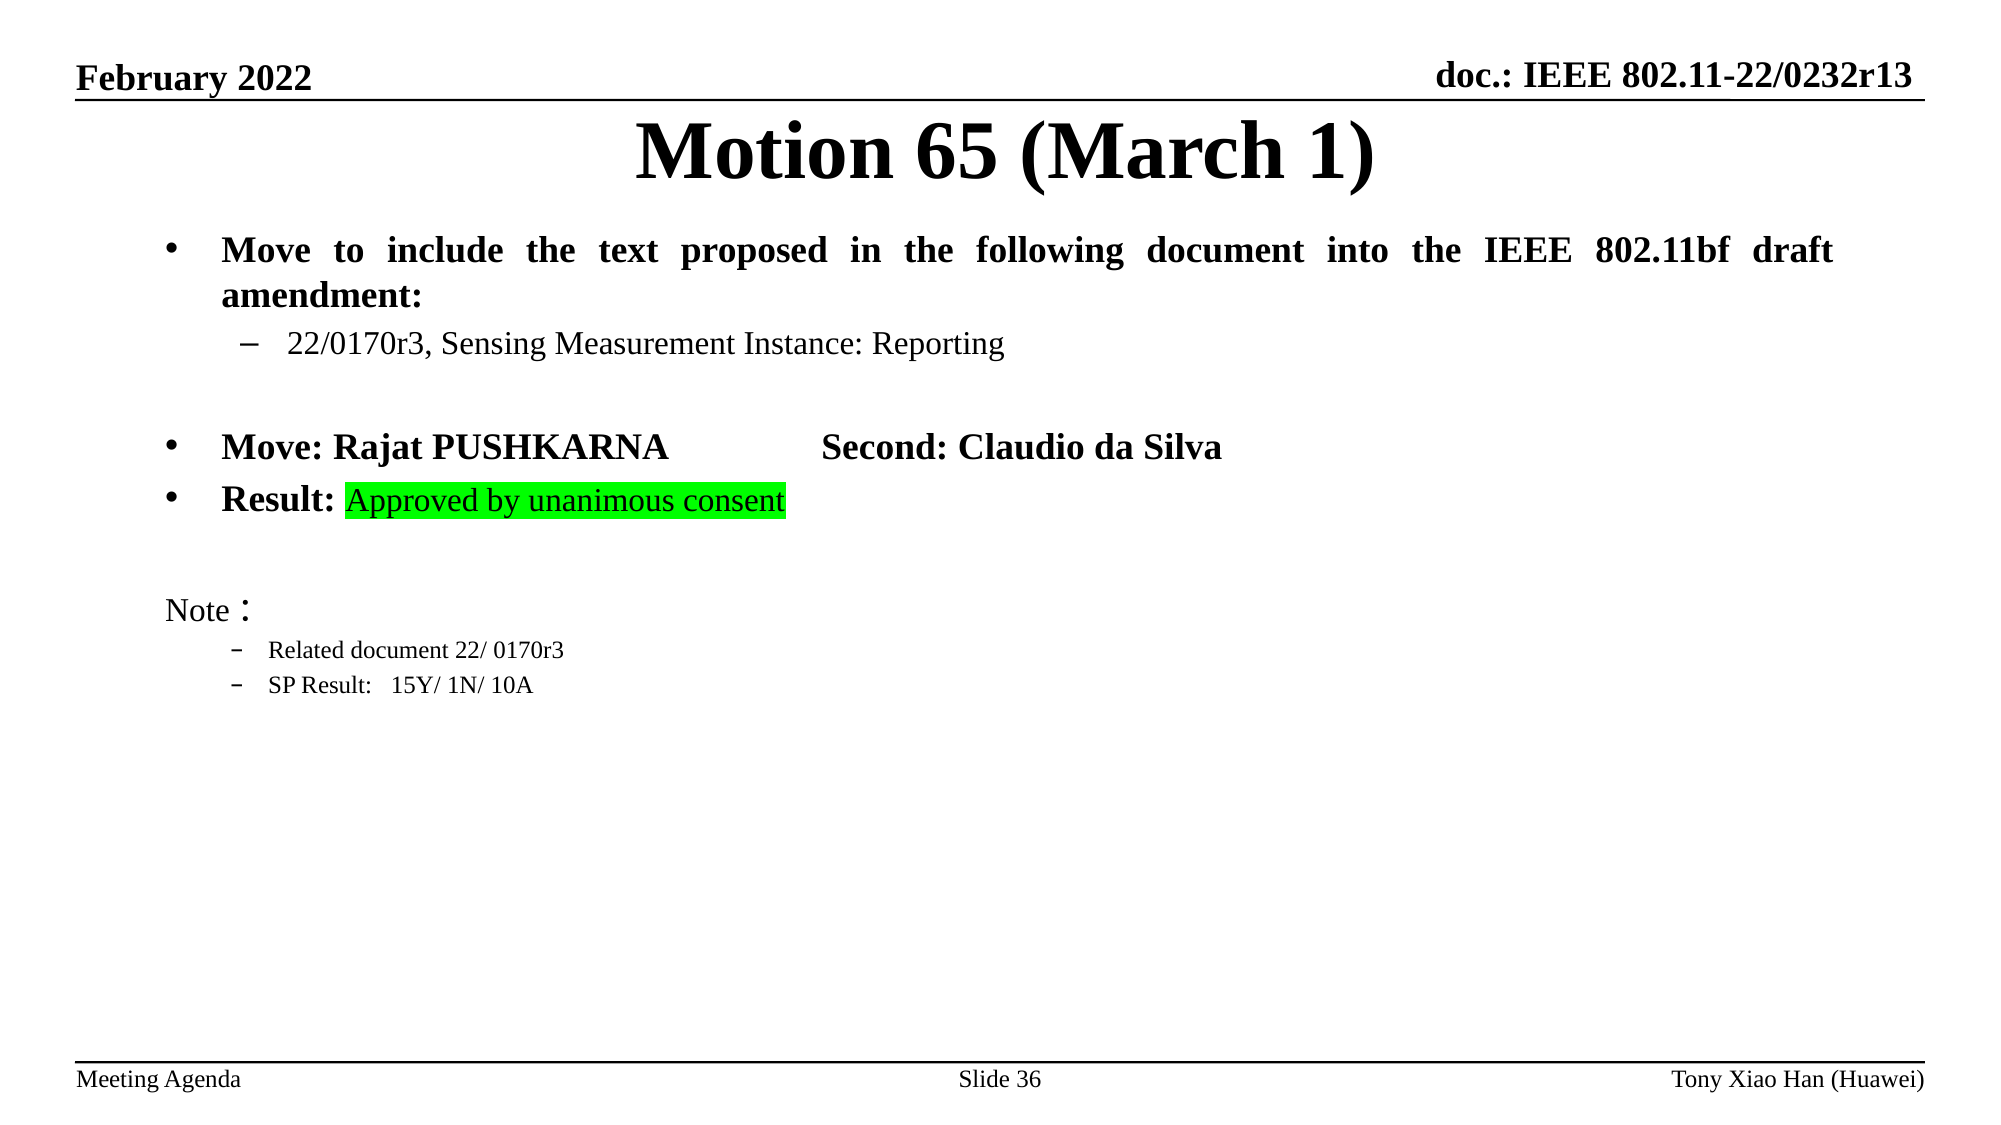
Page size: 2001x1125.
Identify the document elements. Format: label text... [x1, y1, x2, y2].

text_box Move to include the text proposed in the following document into the IEEE 802.11bf draft amendment: 22/0170r3, Sensing Measurement Instance: Reporting Move: Rajat PUSHKARNA Second: Claudio da Silva Result: Approved by unanimous consent Note： Related document 22/ 0170r3 SP Result: 15Y/ 1N/ 10A [150, 187, 1850, 900]
text_box Motion 65 (March 1) [368, 87, 1644, 187]
